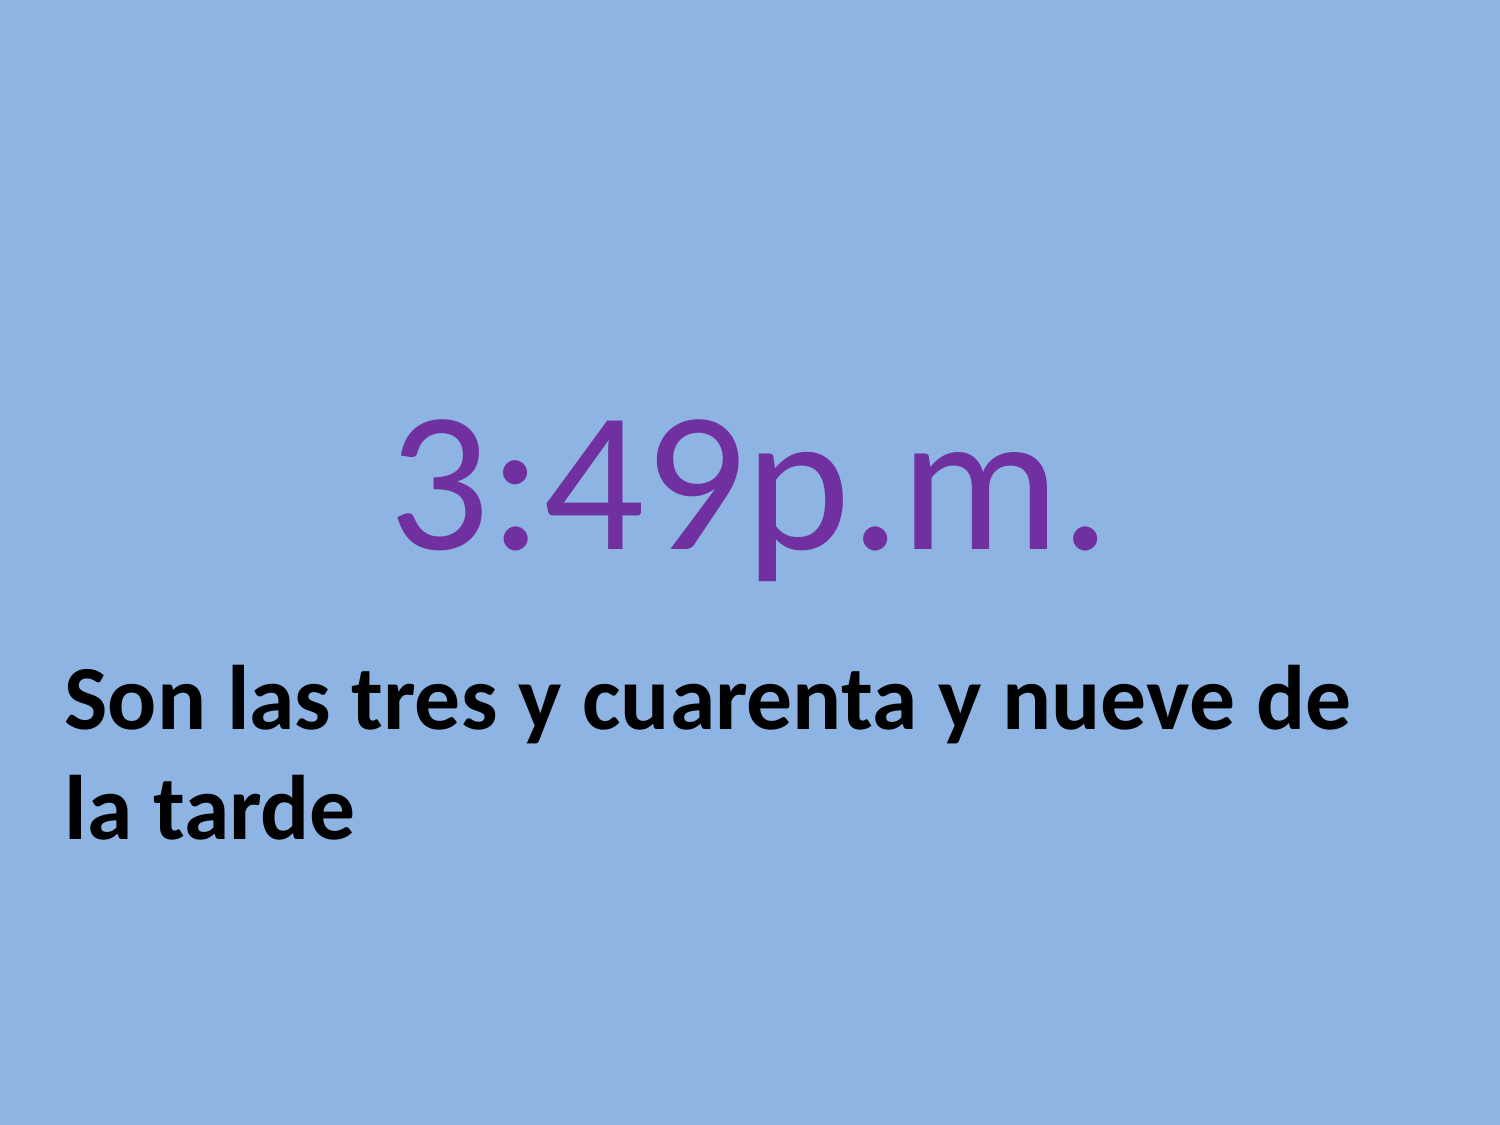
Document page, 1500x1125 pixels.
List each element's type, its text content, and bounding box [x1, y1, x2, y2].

title 3:49p.m. [112, 349, 1388, 591]
text_box Son las tres y cuarenta y nueve de la tarde [49, 630, 1388, 865]
